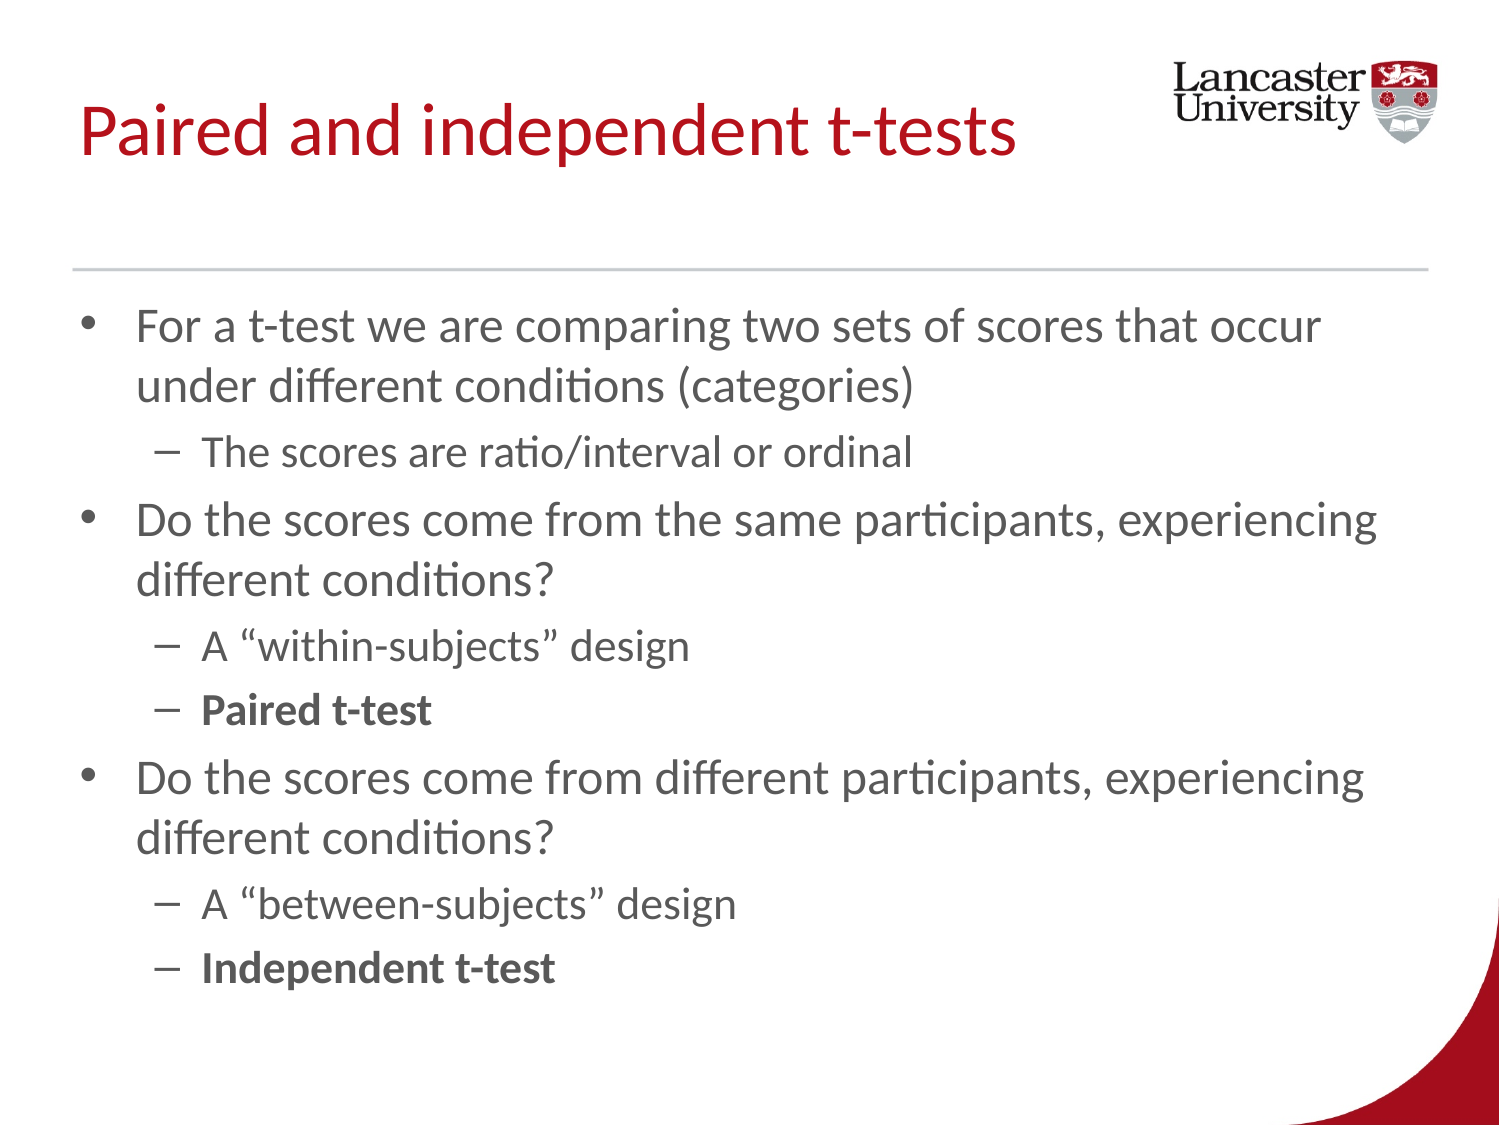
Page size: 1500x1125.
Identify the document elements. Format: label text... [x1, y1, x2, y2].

list For a t-test we are comparing two sets of scores that occur under different conditions (categories) The scores are ratio/interval or ordinal Do the scores come from the same participants, experiencing different conditions? A “within-subjects” design Paired t-test Do the scores come from different participants, experiencing different conditions? A “between-subjects” design Independent t-test [64, 284, 1447, 1065]
picture [0, 0, 1499, 1125]
title Paired and independent t-tests [64, 90, 1176, 279]
